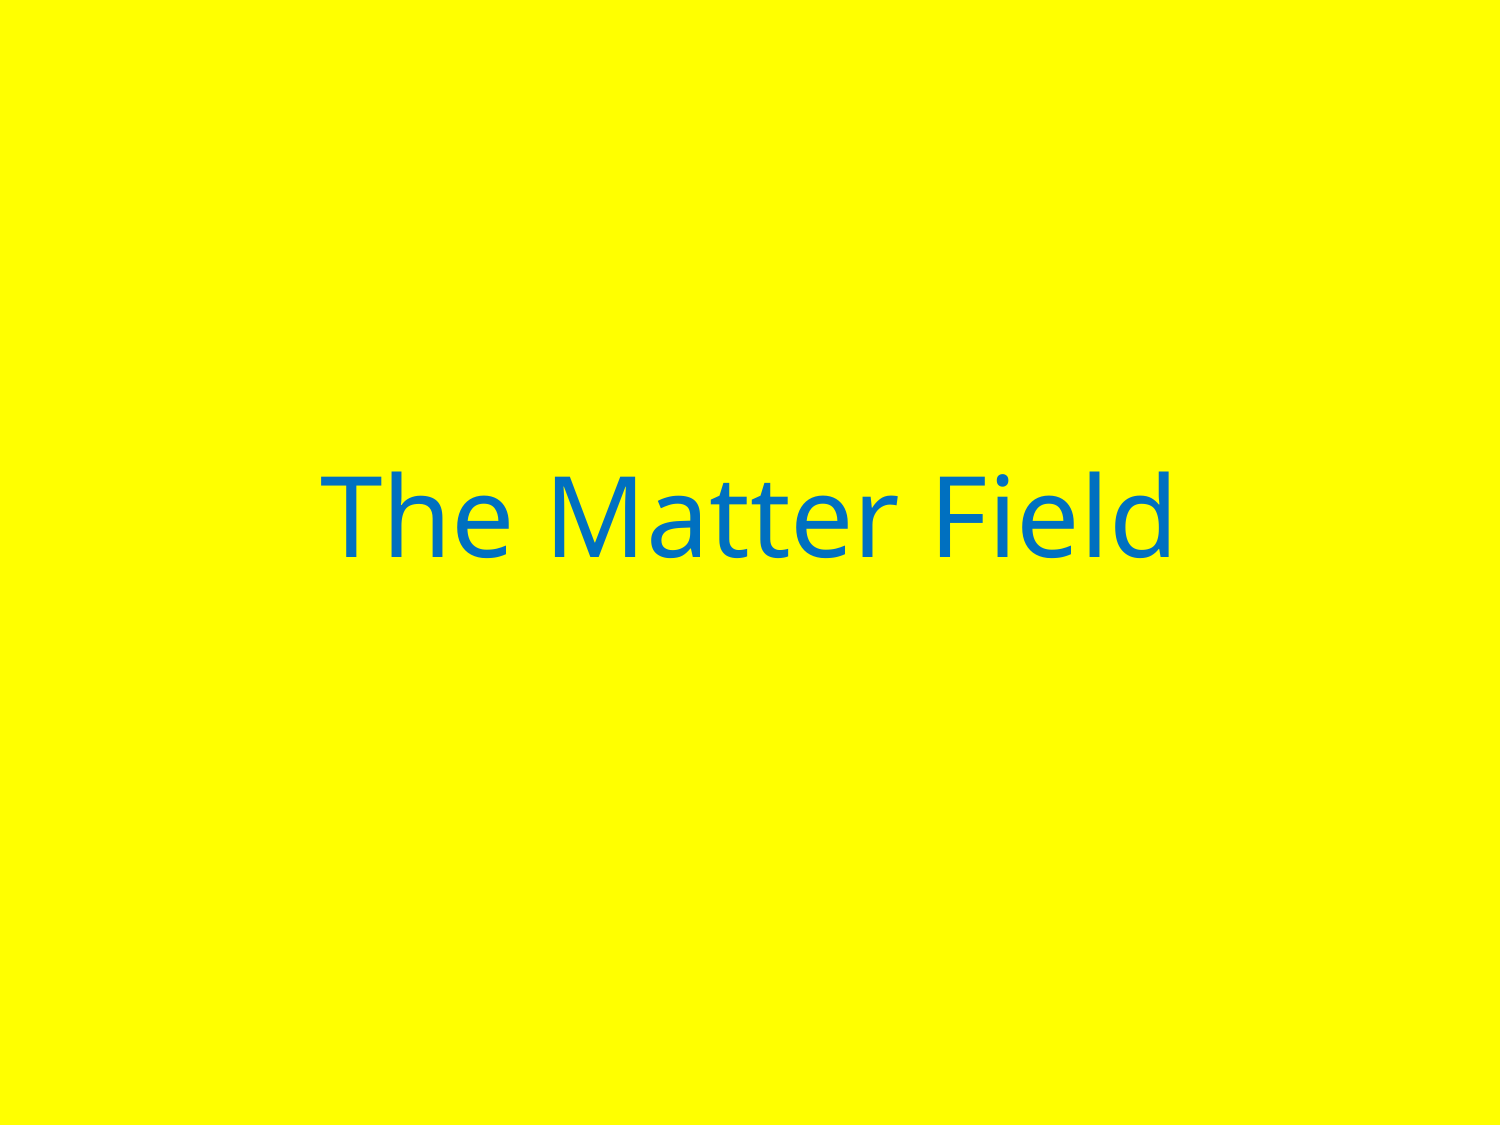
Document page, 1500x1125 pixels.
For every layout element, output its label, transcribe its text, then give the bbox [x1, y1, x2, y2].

text_box The Matter Field [305, 437, 1195, 588]
